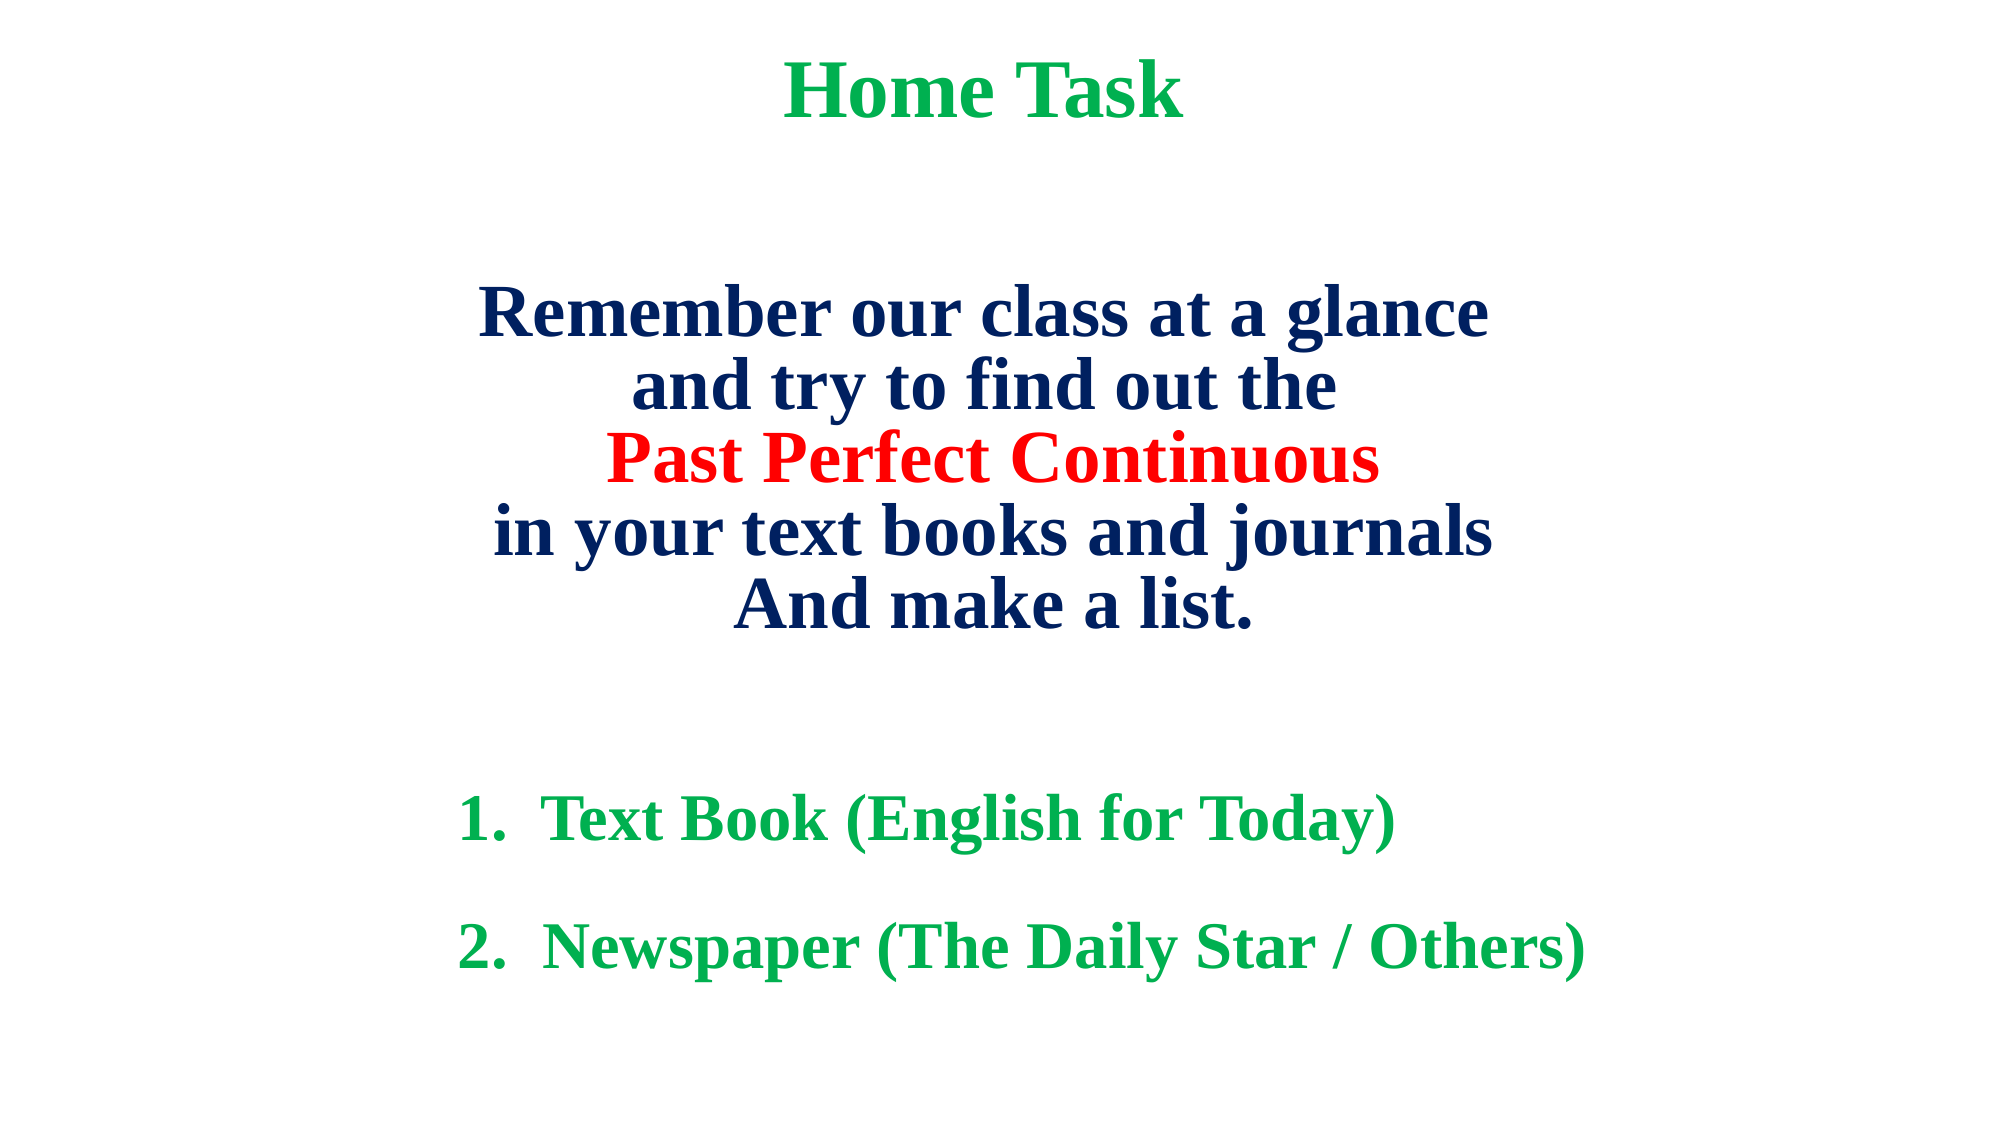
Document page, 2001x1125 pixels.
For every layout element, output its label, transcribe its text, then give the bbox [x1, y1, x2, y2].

text_box 1. Text Book (English for Today) [443, 783, 1415, 861]
text_box Newspaper (The Daily Star / Others) [442, 912, 1621, 990]
text_box Remember our class at a glance and try to find out the Past Perfect Continuous in your text books and journals And make a list. [367, 271, 1621, 651]
text_box Home Task [759, 26, 1228, 142]
